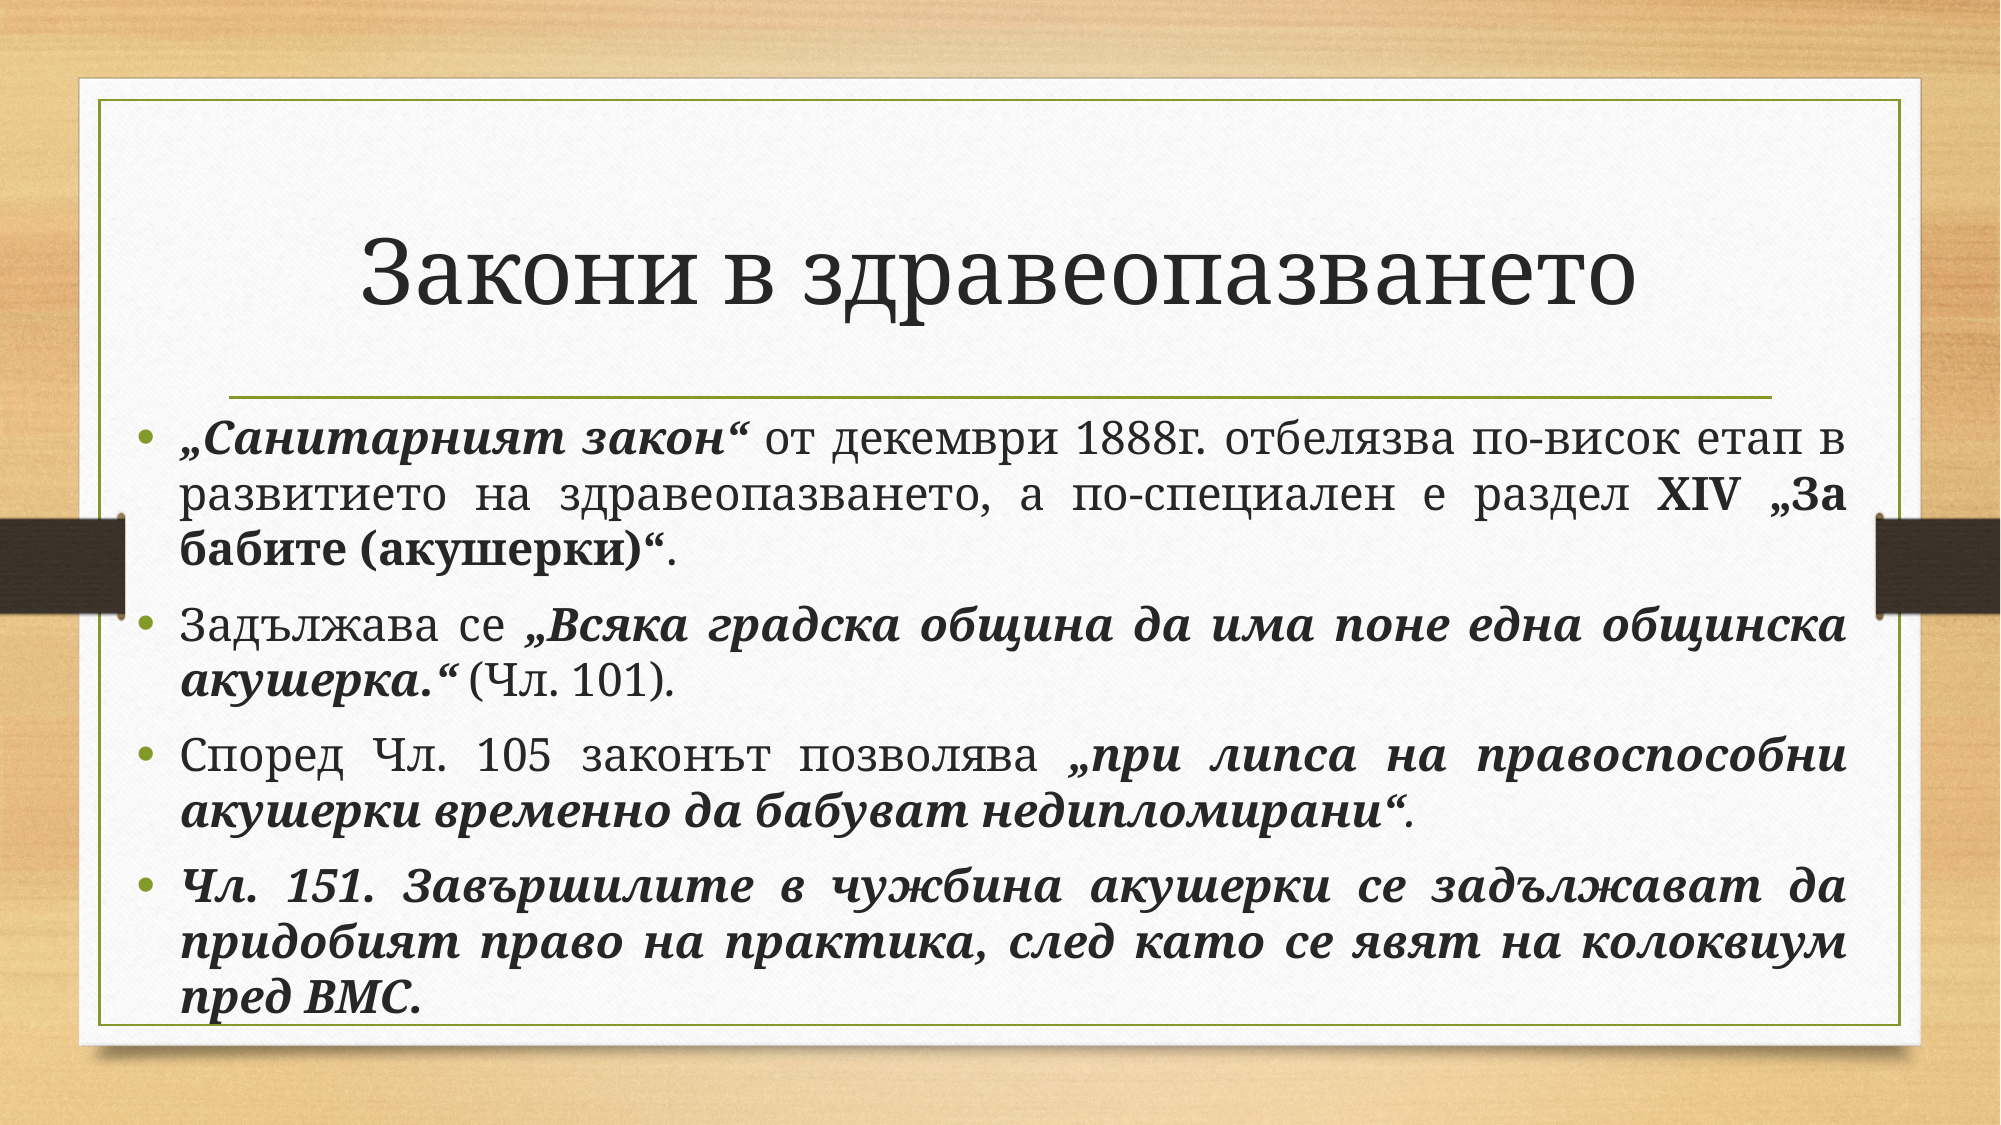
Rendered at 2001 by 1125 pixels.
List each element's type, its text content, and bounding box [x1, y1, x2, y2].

picture [0, 0, 2001, 1125]
list „Санитарният закон“ от декември 1888г. отбелязва по-висок етап в развитието на здравеопазването, а по-специален е раздел XIV „За бабите (акушерки)“. Задължава се „Всяка градска община да има поне една общинска акушерка.“ (Чл. 101). Според Чл. 105 законът позволява „при липса на правоспособни акушерки временно да бабуват недипломирани“. Чл. 151. Завършилите в чужбина акушерки се задължават да придобият право на практика, след като се явят на колоквиум пред ВМС. [121, 401, 1863, 1037]
title Закони в здравеопазването [212, 161, 1788, 375]
